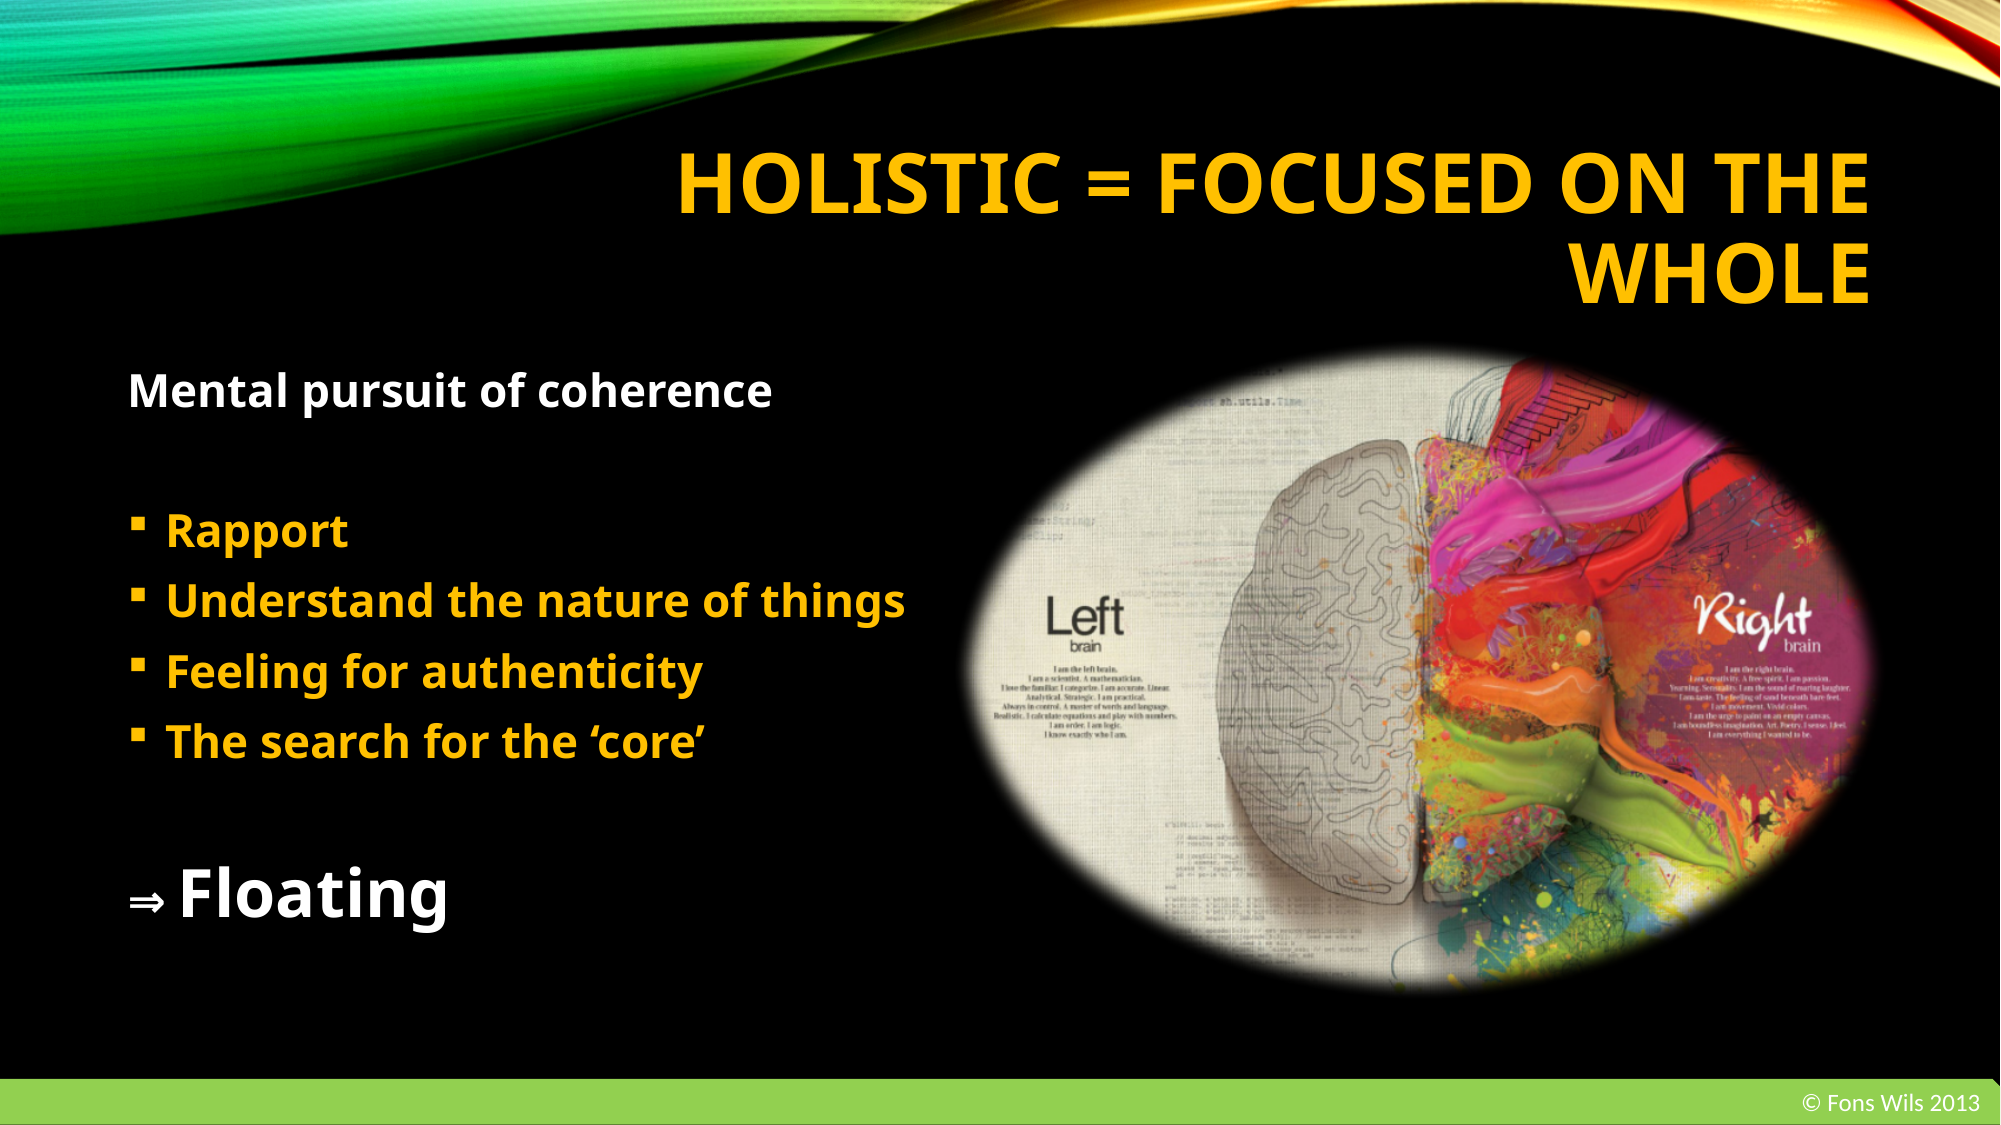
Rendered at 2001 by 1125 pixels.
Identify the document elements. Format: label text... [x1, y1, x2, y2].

list Mental pursuit of coherence Rapport Understand the nature of things Feeling for authenticity The search for the ‘core’ ⇒ Floating [112, 360, 1888, 1021]
title Holistic = Focused ON THE WHOLE [474, 125, 1888, 338]
picture [0, 0, 2000, 237]
picture [952, 339, 1888, 1001]
